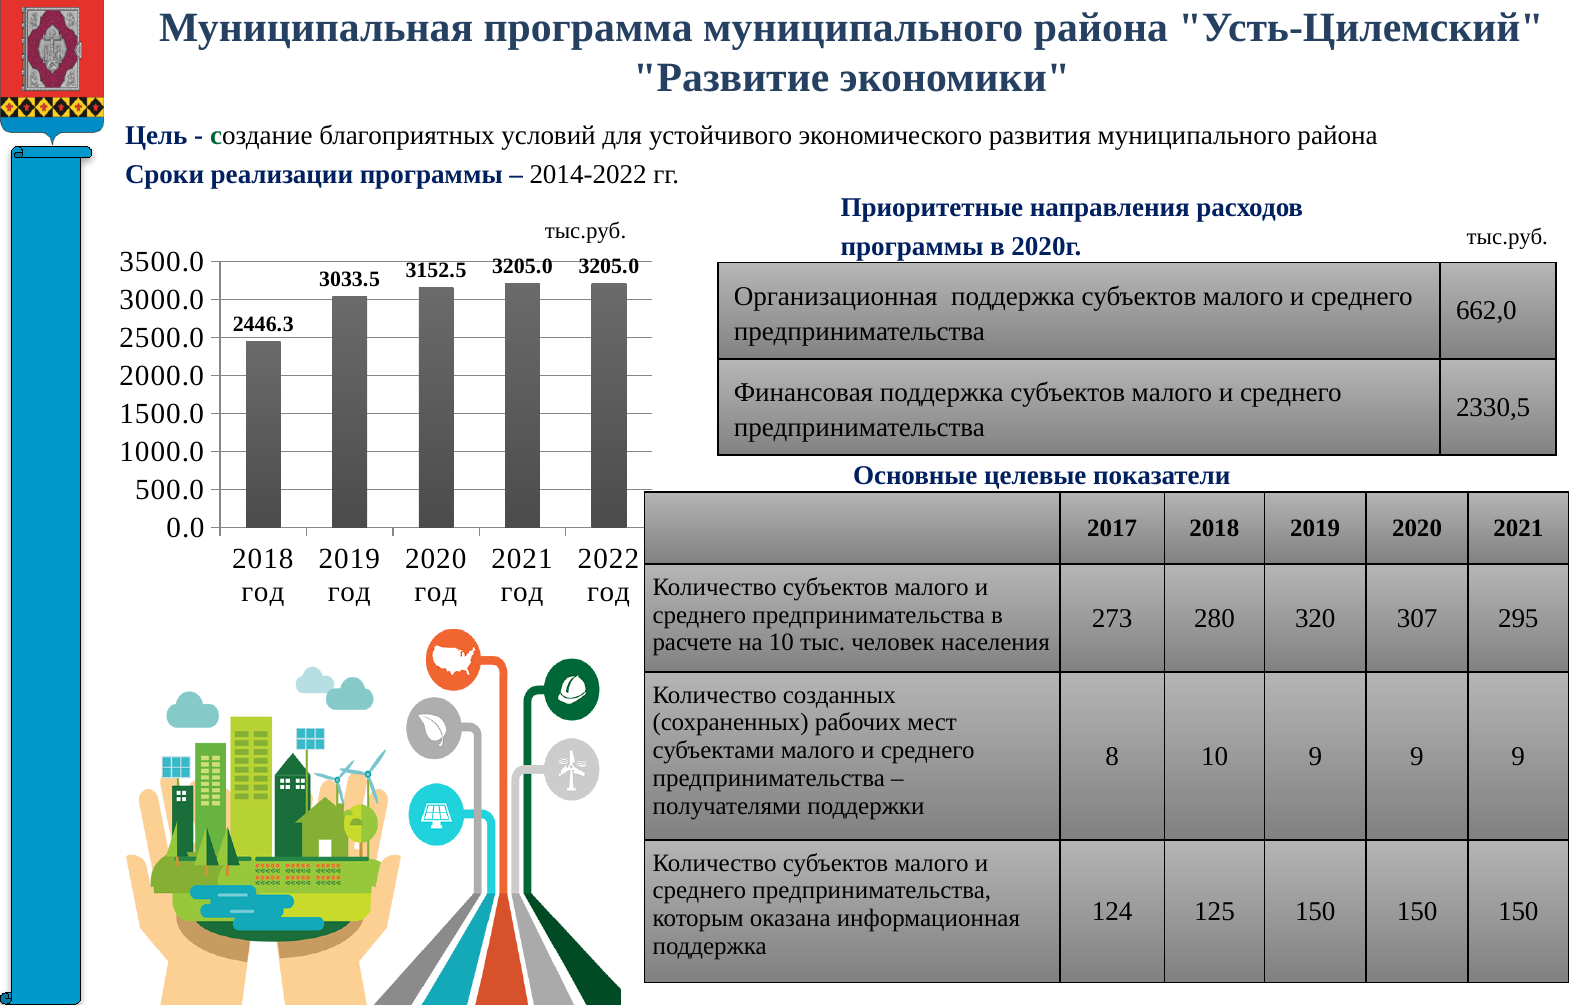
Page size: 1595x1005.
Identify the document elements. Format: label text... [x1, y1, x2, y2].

table_header 2018 [1165, 493, 1264, 563]
table_cell 124 [1061, 841, 1164, 982]
table_cell 273 [1061, 565, 1164, 671]
text_box Цель - создание благоприятных условий для устойчивого экономического развития муниципального района Сроки реализации программы – 2014-2022 гг. [108, 102, 1565, 197]
table_cell 8 [1061, 673, 1164, 839]
table_header 2020 [1367, 493, 1467, 563]
table_cell 9 [1265, 673, 1365, 839]
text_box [0, 0, 104, 1005]
picture [91, 605, 621, 1005]
table_cell 150 [1367, 841, 1467, 982]
chart [108, 237, 664, 616]
table_cell 9 [1367, 673, 1467, 839]
table_cell 307 [1367, 565, 1467, 671]
text_box Основные целевые показатели [836, 442, 1480, 491]
table_cell Финансовая поддержка субъектов малого и среднего предпринимательства [719, 360, 1439, 454]
table_header 662,0 [1441, 263, 1555, 358]
table_cell Количество субъектов малого и среднего предпринимательства в расчете на 10 тыс. человек населения [645, 565, 1059, 671]
table_cell Количество созданных (сохраненных) рабочих мест субъектами малого и среднего предпринимательства – получателями поддержки [645, 673, 1059, 839]
table_cell 150 [1469, 841, 1568, 982]
table_header Организационная поддержка субъектов малого и среднего предпринимательства [719, 263, 1439, 358]
table_header 2019 [1265, 493, 1365, 563]
table_cell 125 [1165, 841, 1264, 982]
title Муниципальная программа муниципального района "Усть-Цилемский" "Развитие экономики" [133, 0, 1570, 101]
text_box Приоритетные направления расходов программы в 2020г. [824, 174, 1467, 262]
text_box тыс.руб. [511, 206, 643, 235]
table_cell 10 [1165, 673, 1264, 839]
table_cell 320 [1265, 565, 1365, 671]
text_box тыс.руб. [1433, 213, 1565, 258]
table_header 2017 [1061, 493, 1164, 563]
table_cell 150 [1265, 841, 1365, 982]
table_cell 295 [1469, 565, 1568, 671]
table_cell 9 [1469, 673, 1568, 839]
table_cell 2330,5 [1441, 360, 1555, 454]
table_cell 280 [1165, 565, 1264, 671]
table_header [669, 493, 1059, 563]
table_cell Количество субъектов малого и среднего предпринимательства, которым оказана информационная поддержка [645, 841, 1059, 982]
table_header 2021 [1469, 493, 1568, 563]
